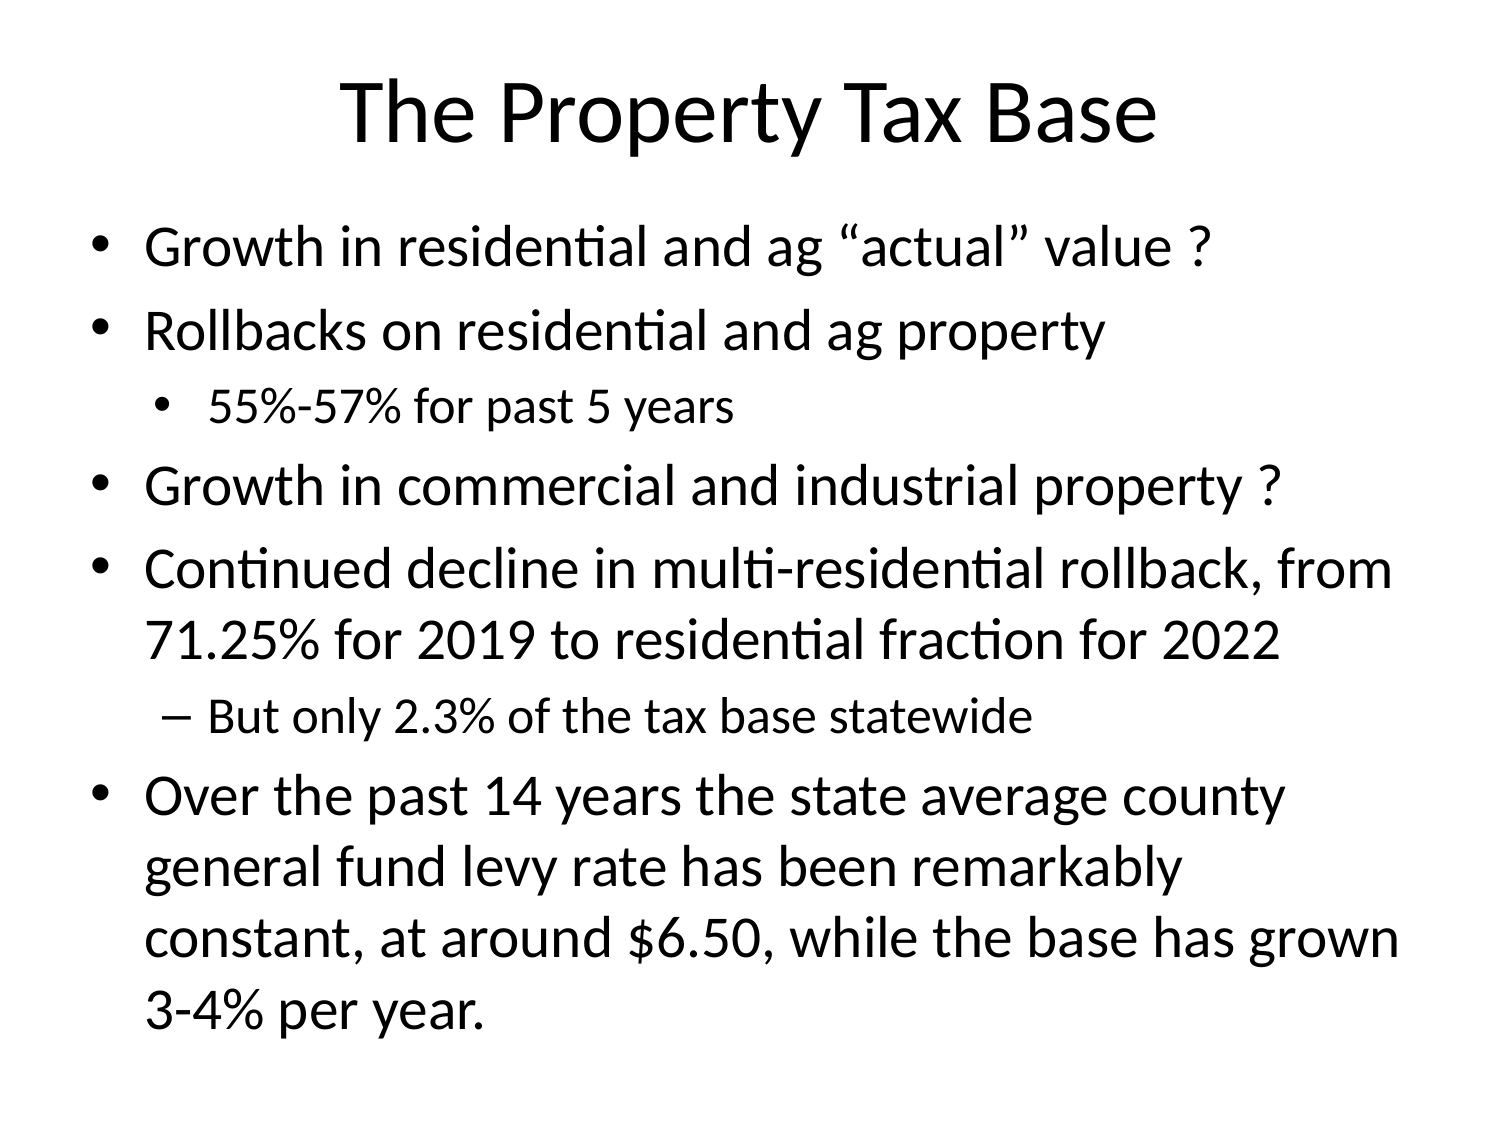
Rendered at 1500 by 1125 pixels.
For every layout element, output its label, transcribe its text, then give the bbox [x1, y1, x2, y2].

title The Property Tax Base [75, 24, 1425, 188]
list Growth in residential and ag “actual” value ? Rollbacks on residential and ag property 55%-57% for past 5 years Growth in commercial and industrial property ? Continued decline in multi-residential rollback, from 71.25% for 2019 to residential fraction for 2022 But only 2.3% of the tax base statewide Over the past 14 years the state average county general fund levy rate has been remarkably constant, at around $6.50, while the base has grown 3-4% per year. [75, 200, 1425, 1100]
